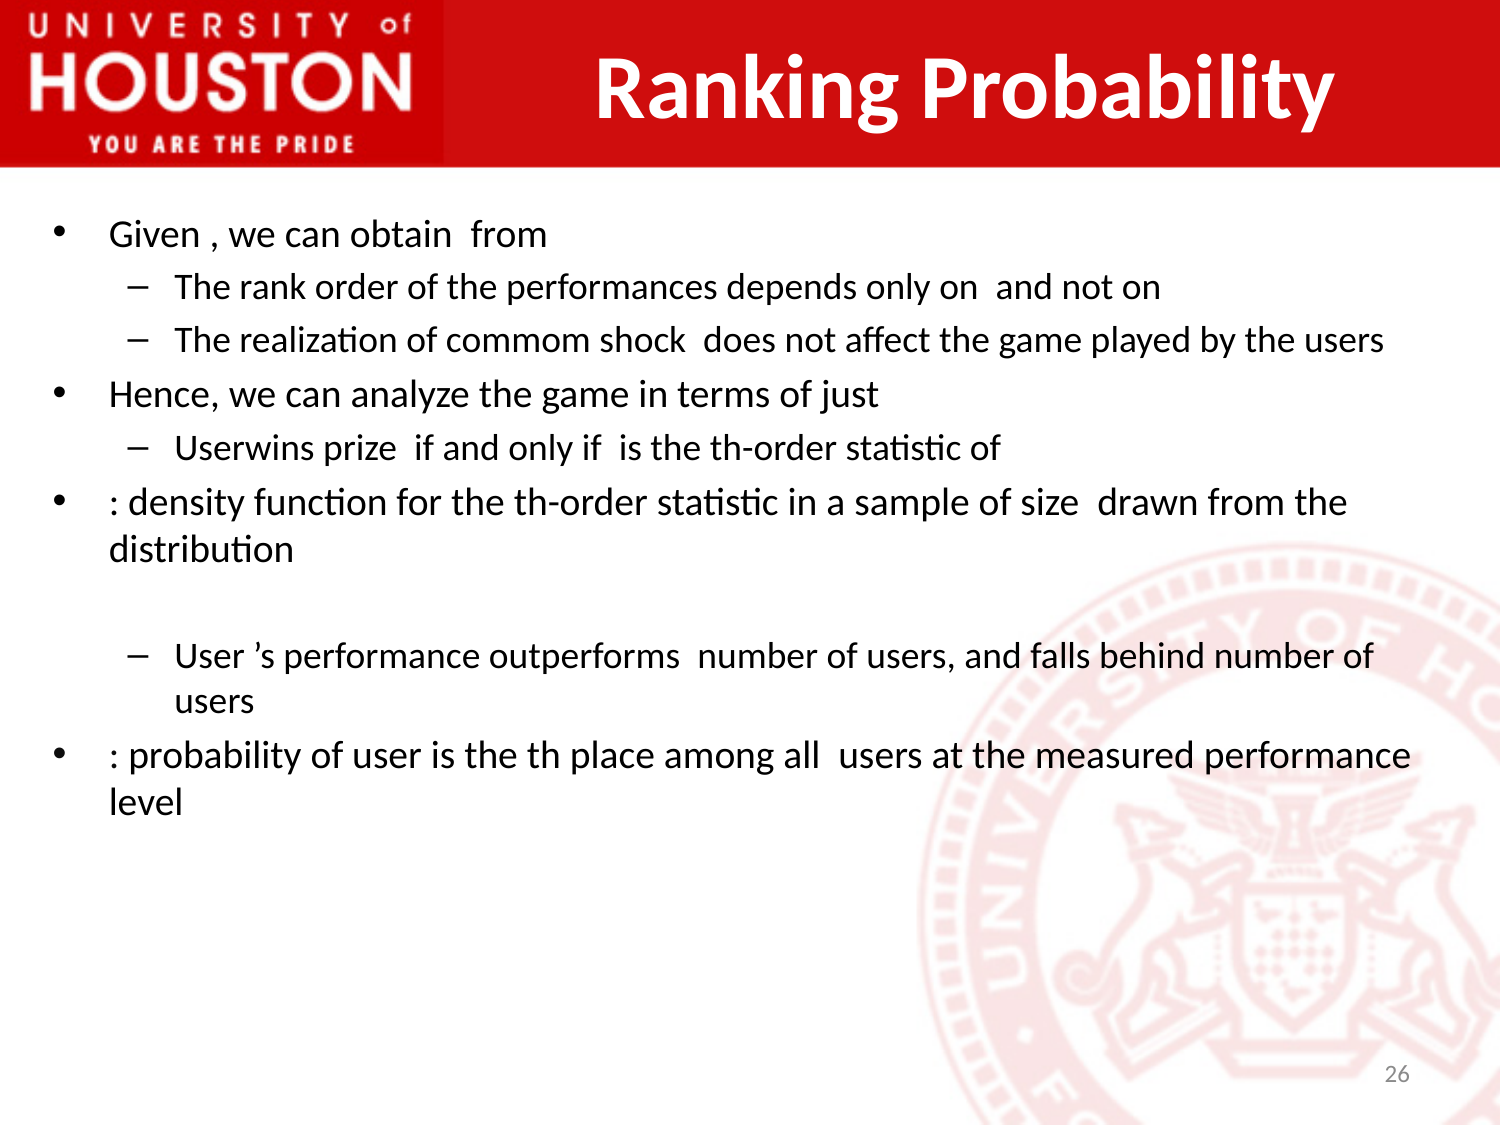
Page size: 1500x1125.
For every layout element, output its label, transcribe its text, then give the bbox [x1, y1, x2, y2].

title Ranking Probability [432, 0, 1500, 164]
picture [0, 0, 1500, 1125]
slide_number 26 [1074, 1042, 1425, 1103]
